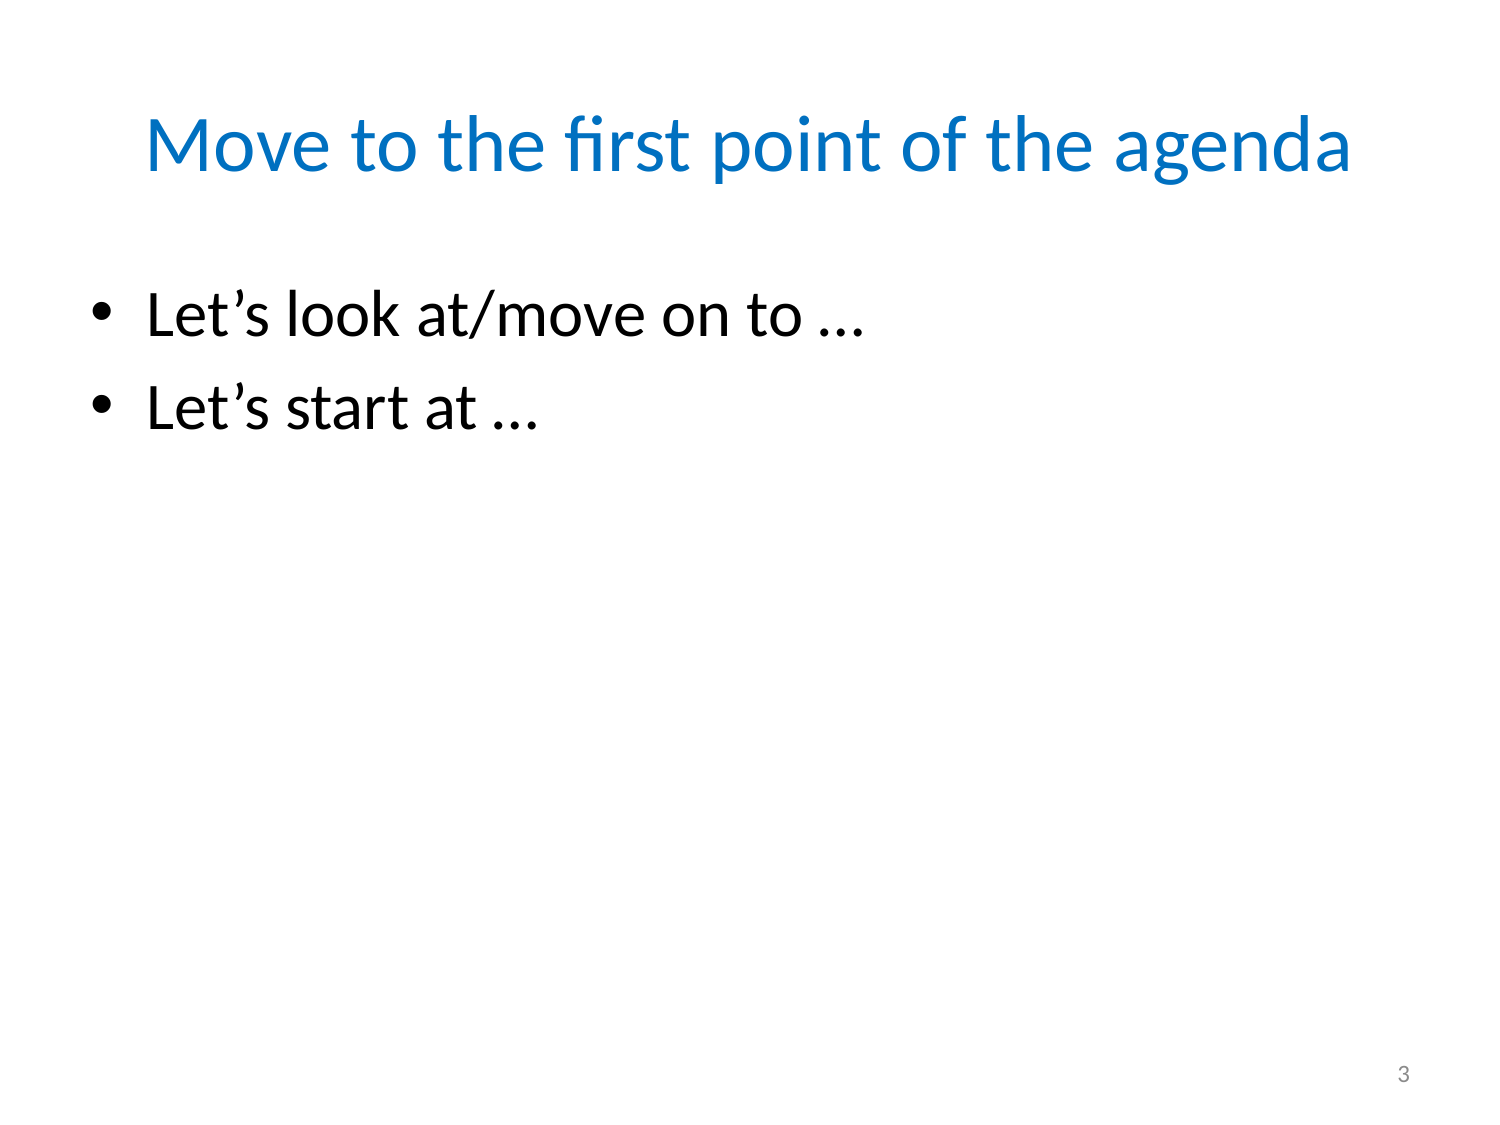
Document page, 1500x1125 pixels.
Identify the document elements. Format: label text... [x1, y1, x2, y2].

slide_number 3 [1074, 1042, 1425, 1103]
list Let’s look at/move on to … Let’s start at … [75, 262, 1425, 1005]
title Move to the first point of the agenda [75, 45, 1425, 233]
